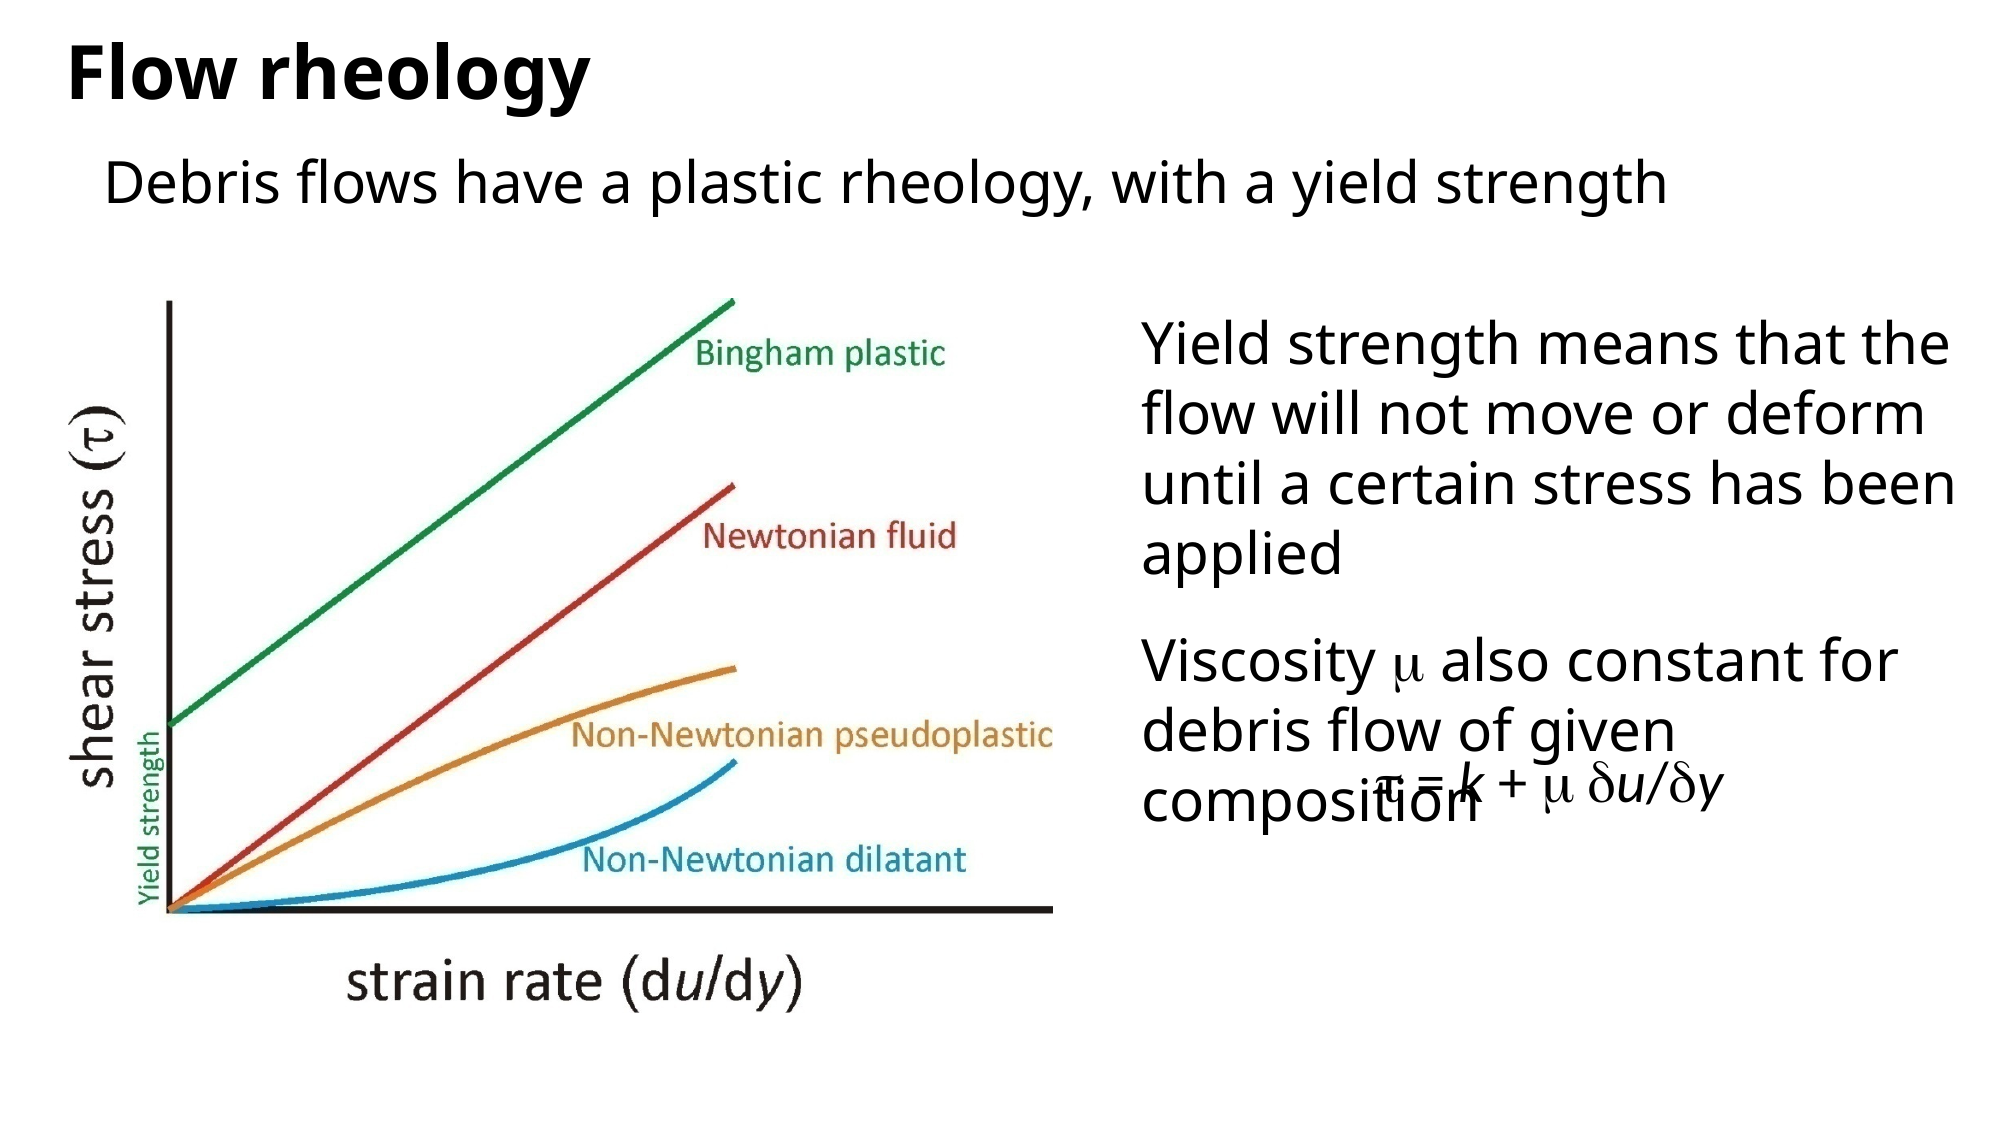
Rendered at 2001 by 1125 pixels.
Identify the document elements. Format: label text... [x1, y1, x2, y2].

text_box Flow rheology [49, 12, 794, 138]
text_box t = k + m du/dy [1363, 737, 1739, 822]
picture [68, 298, 1053, 1013]
text_box Debris flows have a plastic rheology, with a yield strength [88, 137, 1893, 223]
text_box Yield strength means that the flow will not move or deform until a certain stress has been applied Viscosity m also constant for debris flow of given composition [1126, 298, 1976, 841]
